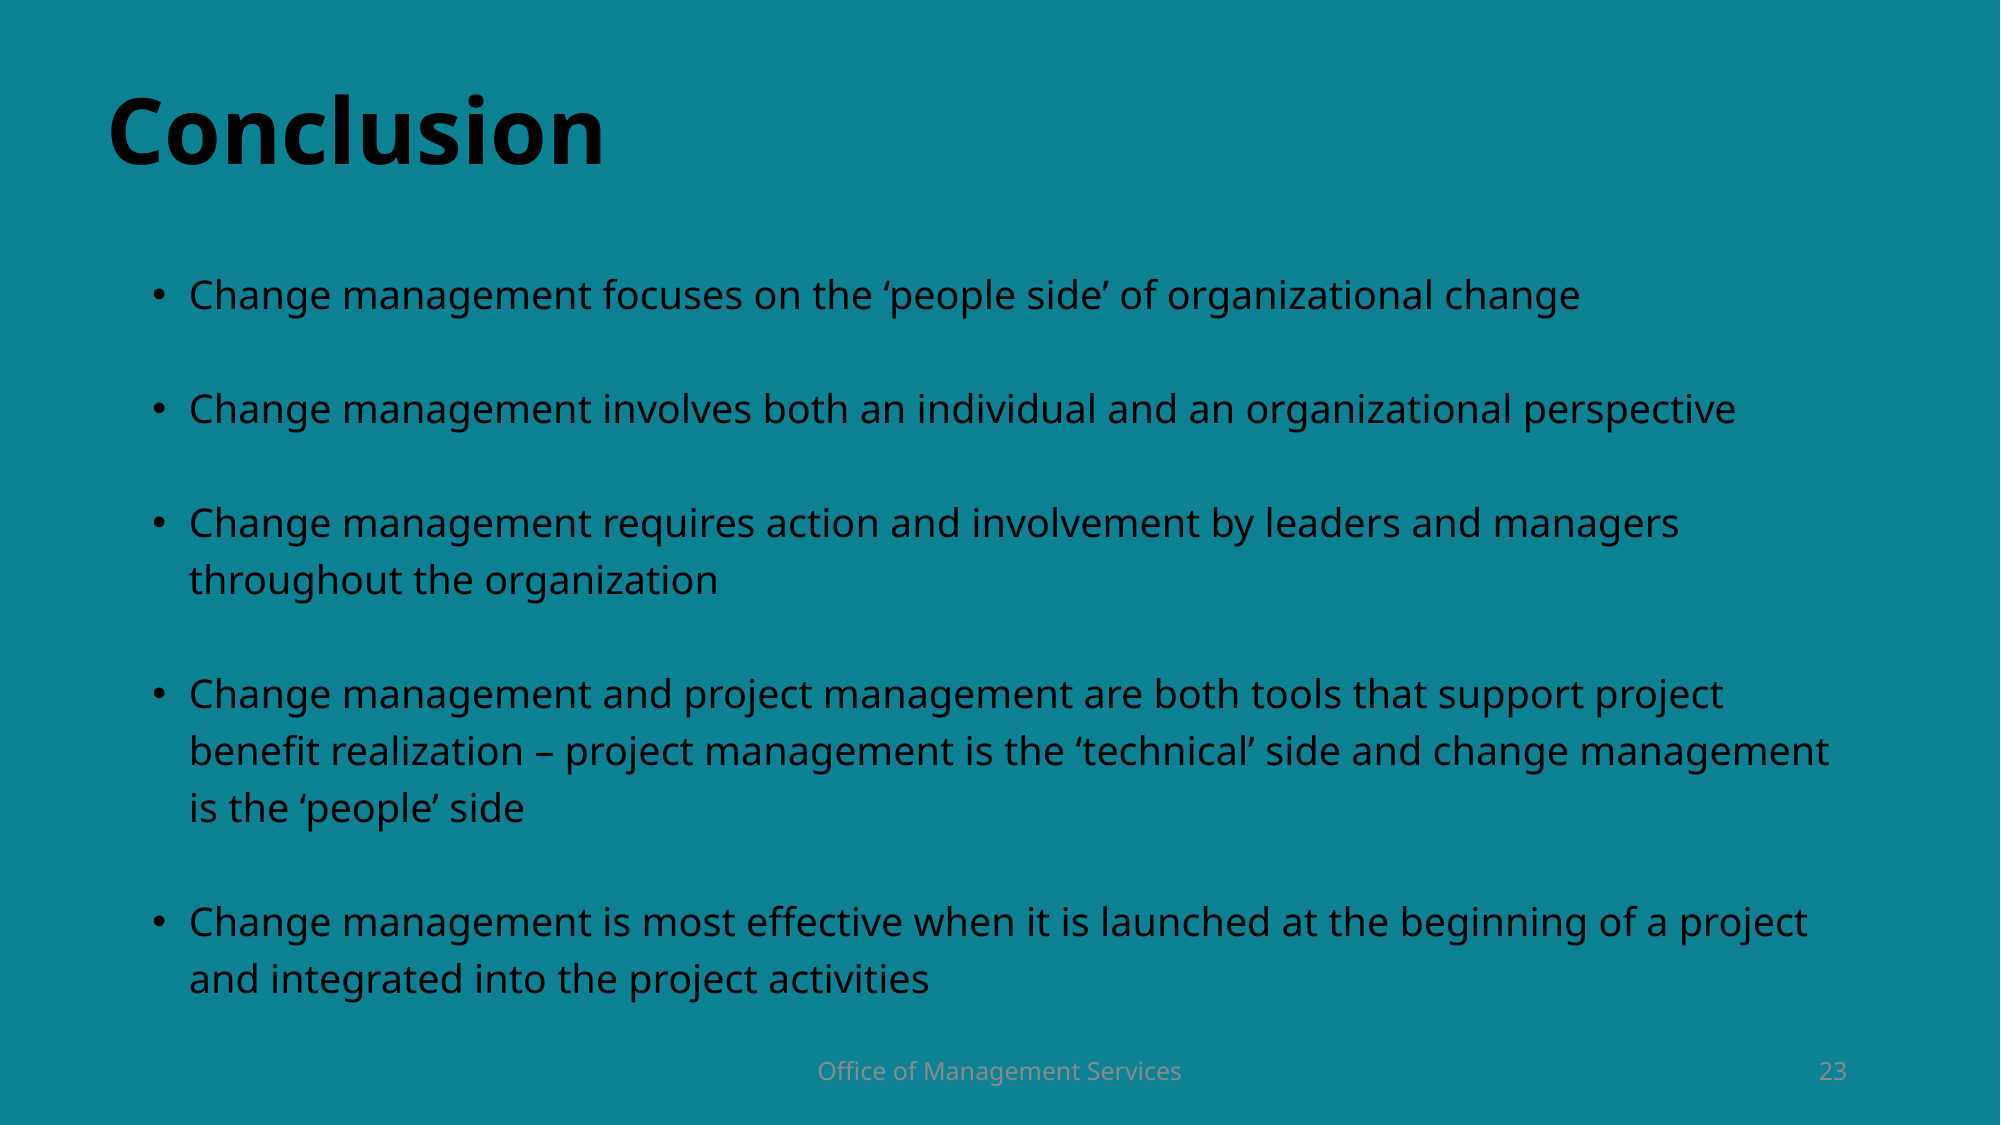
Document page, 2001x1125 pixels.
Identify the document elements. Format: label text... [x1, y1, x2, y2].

list Change management focuses on the ‘people side’ of organizational change Change management involves both an individual and an organizational perspective Change management requires action and involvement by leaders and managers throughout the organization Change management and project management are both tools that support project benefit realization – project management is the ‘technical’ side and change management is the ‘people’ side Change management is most effective when it is launched at the beginning of a project and integrated into the project activities [137, 253, 1863, 1014]
title Conclusion [91, 66, 1817, 203]
slide_number 23 [1412, 1042, 1863, 1103]
footer Office of Management Services [662, 1042, 1338, 1103]
